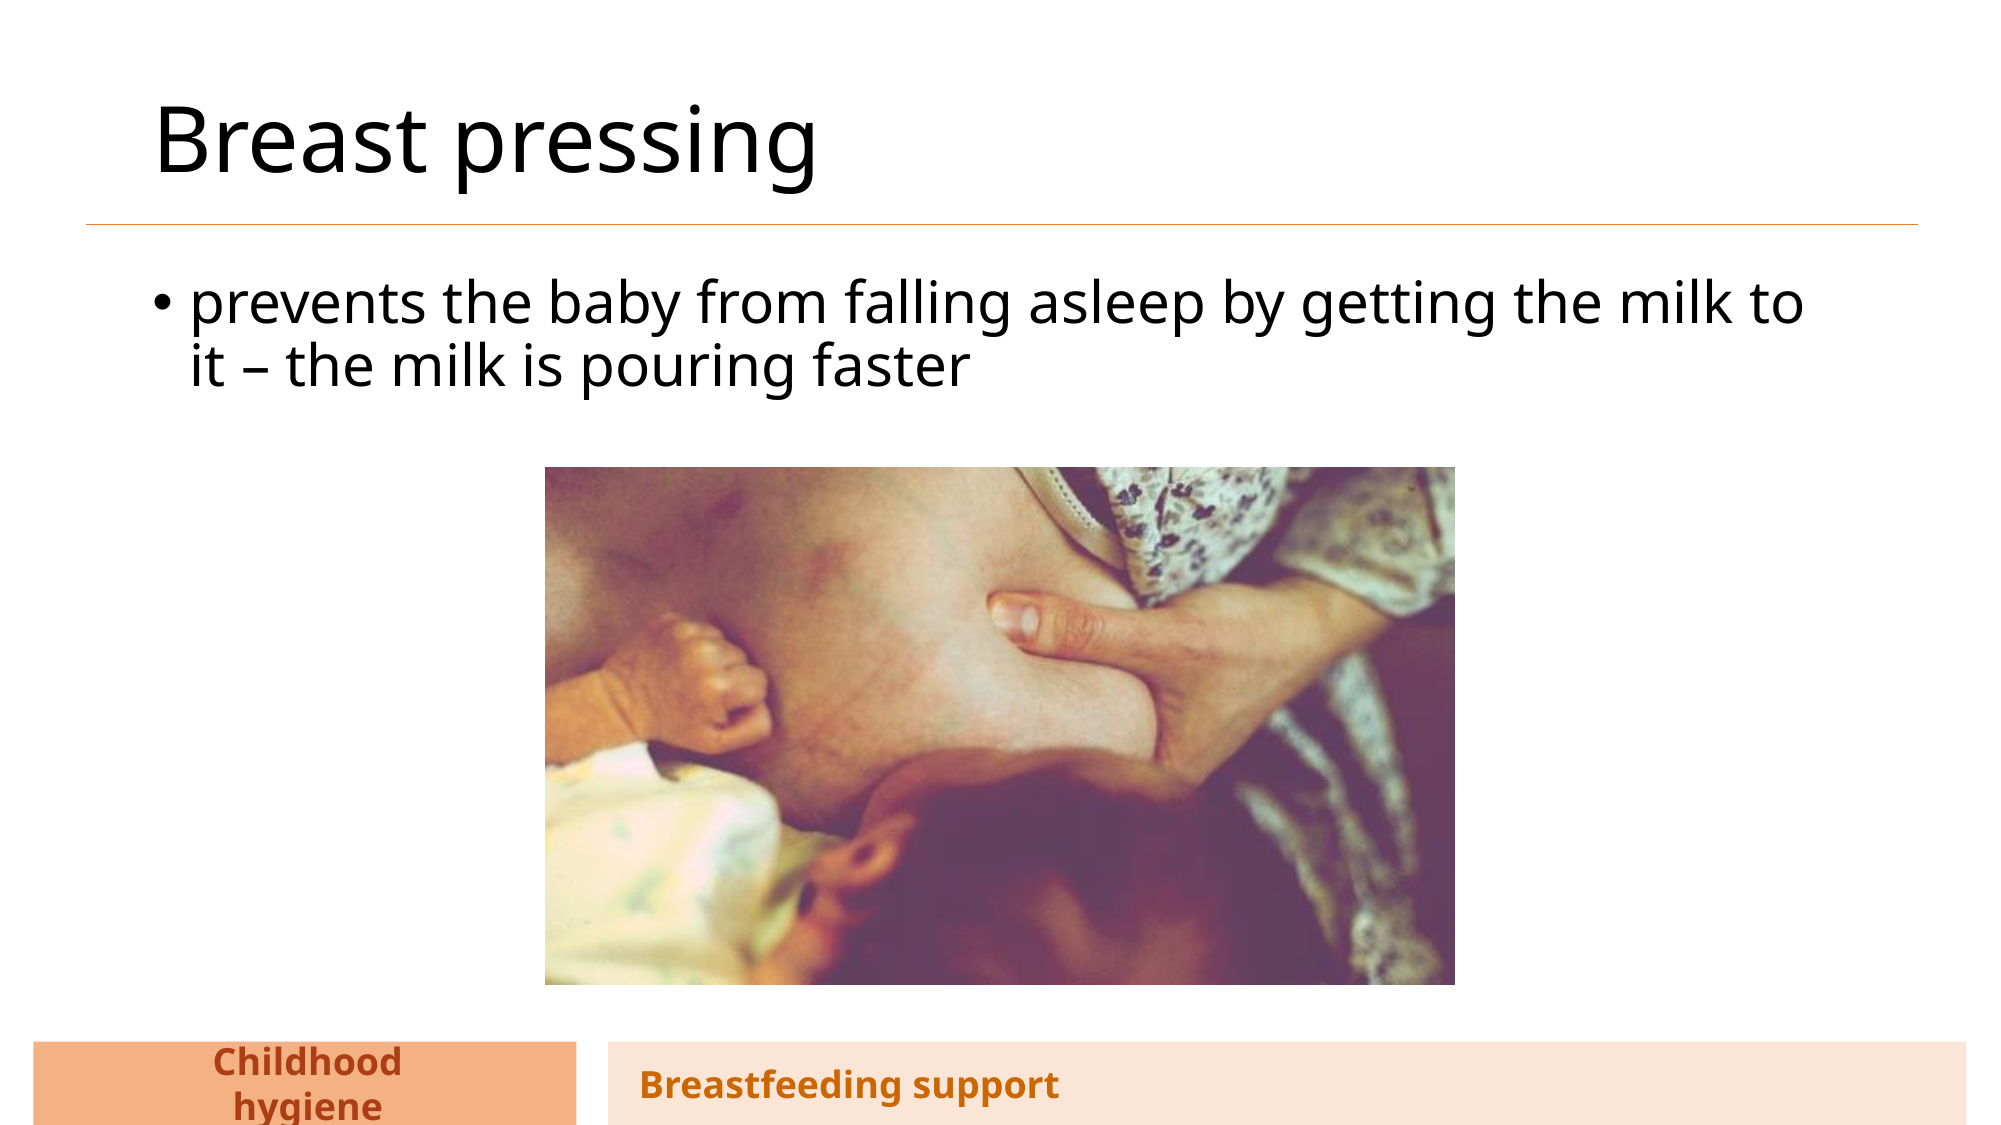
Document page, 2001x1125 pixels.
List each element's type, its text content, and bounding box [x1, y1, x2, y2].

text_box Breastfeeding support [623, 1053, 1115, 1114]
title Breast pressing [137, 59, 1863, 227]
list prevents the baby from falling asleep by getting the milk to it – the milk is pouring faster [137, 265, 1863, 985]
footer Childhood hygiene [120, 1053, 497, 1114]
picture [545, 466, 1455, 985]
